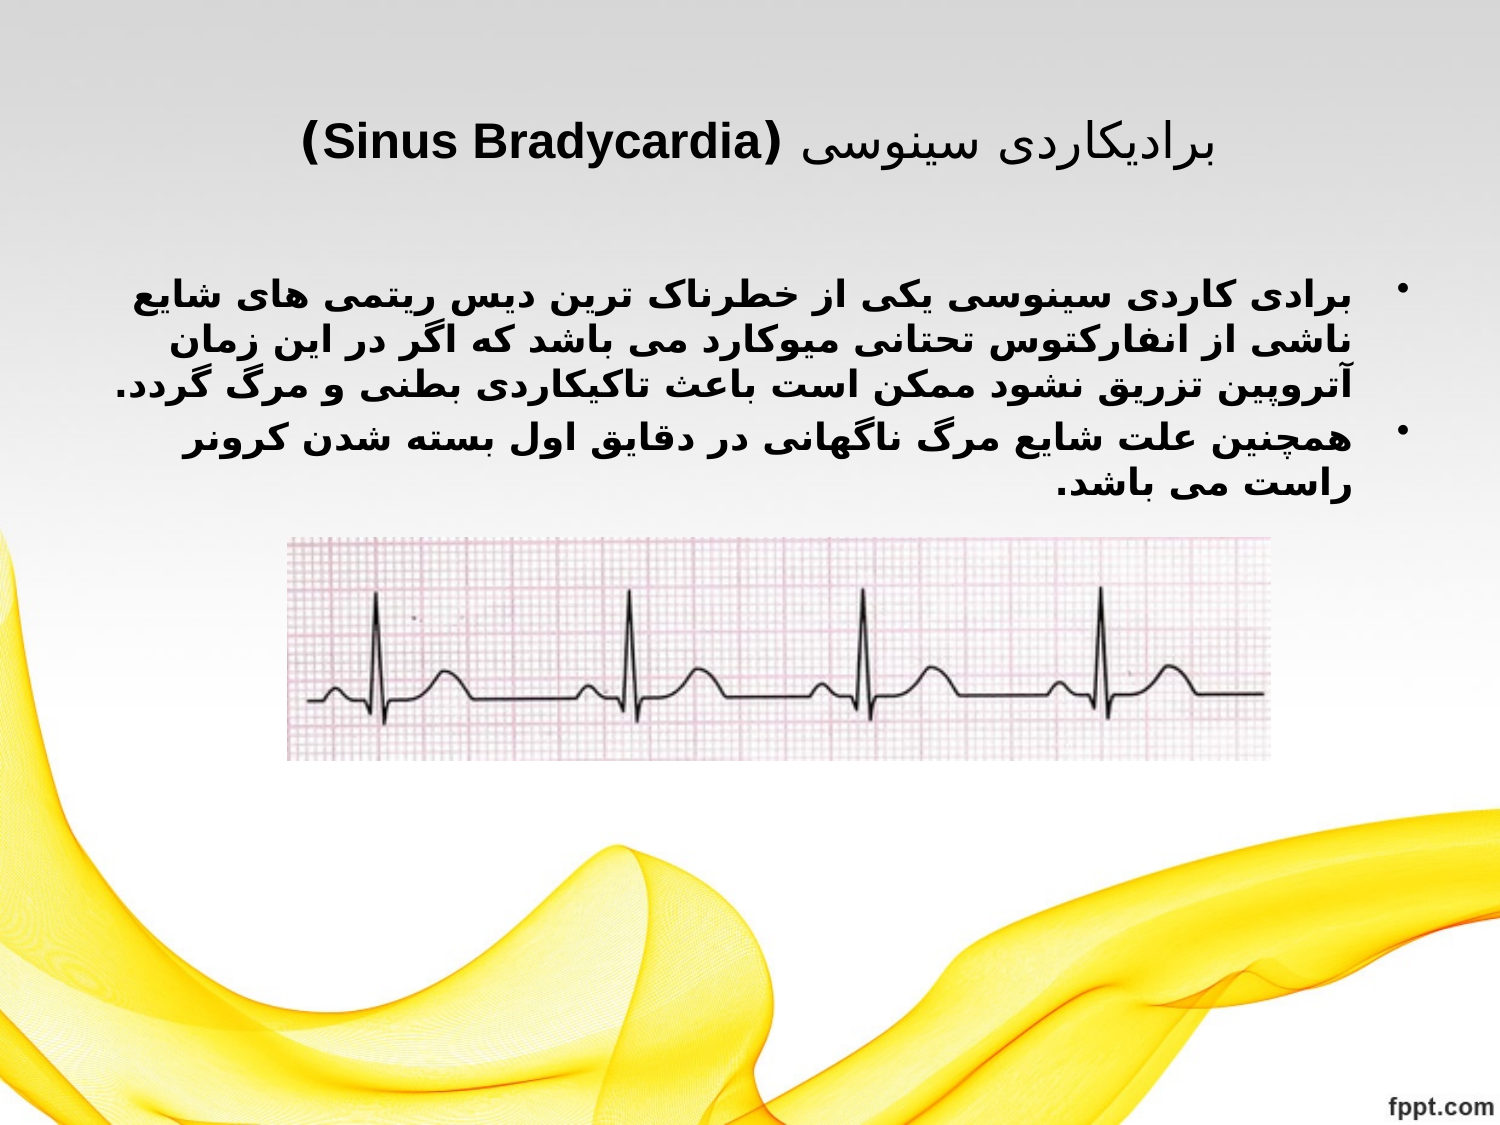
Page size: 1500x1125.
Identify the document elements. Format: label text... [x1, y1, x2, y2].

picture [0, 0, 1500, 1125]
list برادی کاردی سینوسی یکی از خطرناک ترین دیس ریتمی های شایع ناشی از انفارکتوس تحتانی میوکارد می باشد که اگر در این زمان آتروپین تزریق نشود ممکن است باعث تاکیکاردی بطنی و مرگ گردد. همچنین علت شایع مرگ ناگهانی در دقایق اول بسته شدن کرونر راست می باشد. [74, 262, 1426, 1006]
title برادیکاردی سینوسی (Sinus Bradycardia) [74, 44, 1426, 233]
